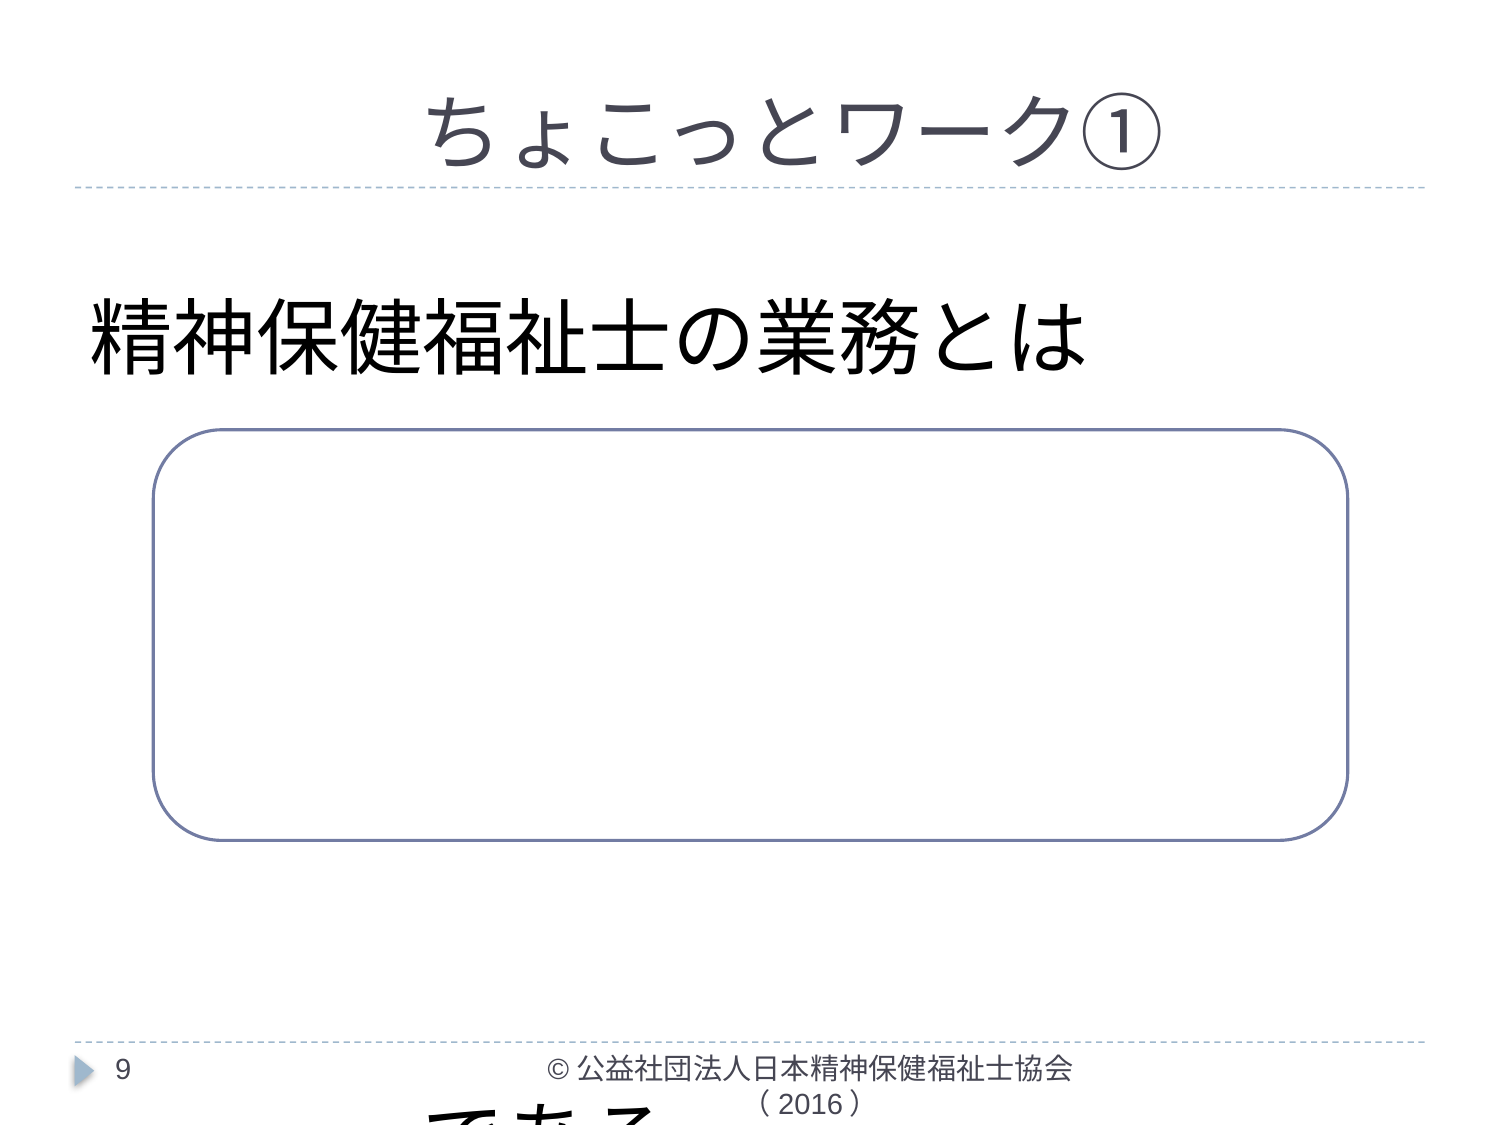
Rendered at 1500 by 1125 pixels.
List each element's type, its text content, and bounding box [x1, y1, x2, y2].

slide_number 9 [100, 1042, 426, 1103]
text_box [151, 428, 1350, 842]
footer ©公益社団法人日本精神保健福祉士協会（2016） [475, 1042, 1146, 1103]
list 精神保健福祉士の業務とは である。 [75, 200, 1425, 1010]
title ちょこっとワーク① [75, 24, 1425, 188]
